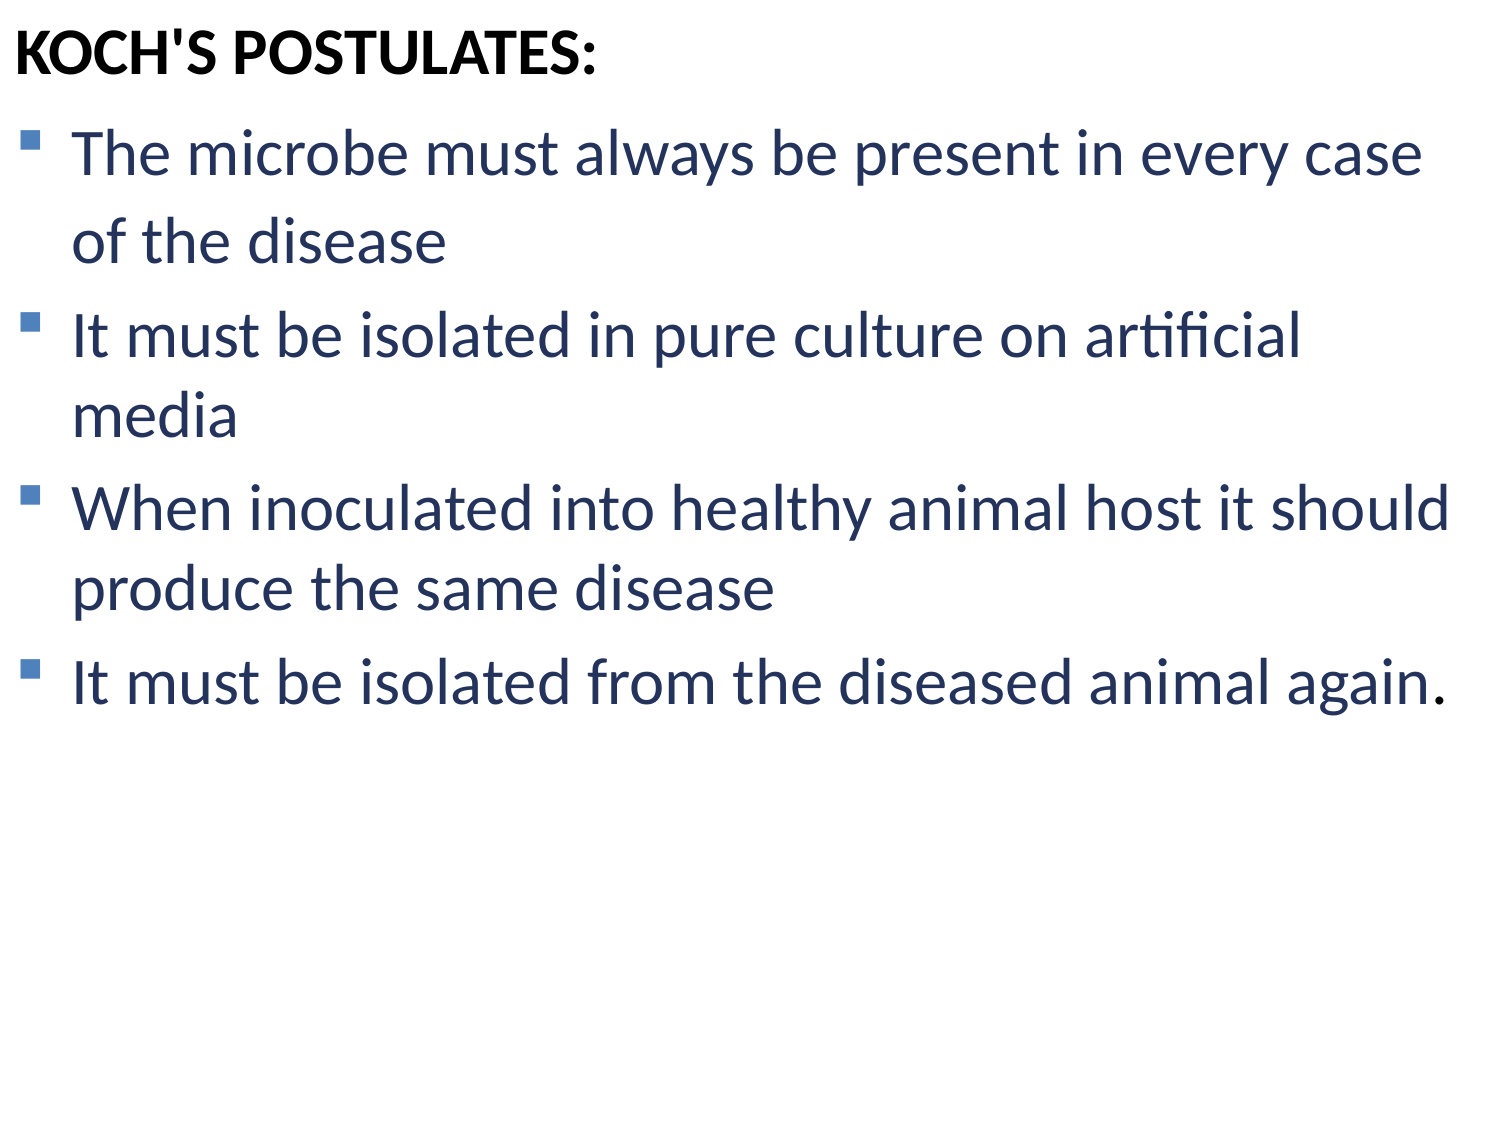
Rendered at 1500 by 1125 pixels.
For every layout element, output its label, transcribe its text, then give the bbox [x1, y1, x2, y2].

list KOCH'S POSTULATES: The microbe must always be present in every case of the disease It must be isolated in pure culture on artificial media When inoculated into healthy animal host it should produce the same disease It must be isolated from the diseased animal again. [0, 0, 1500, 1100]
